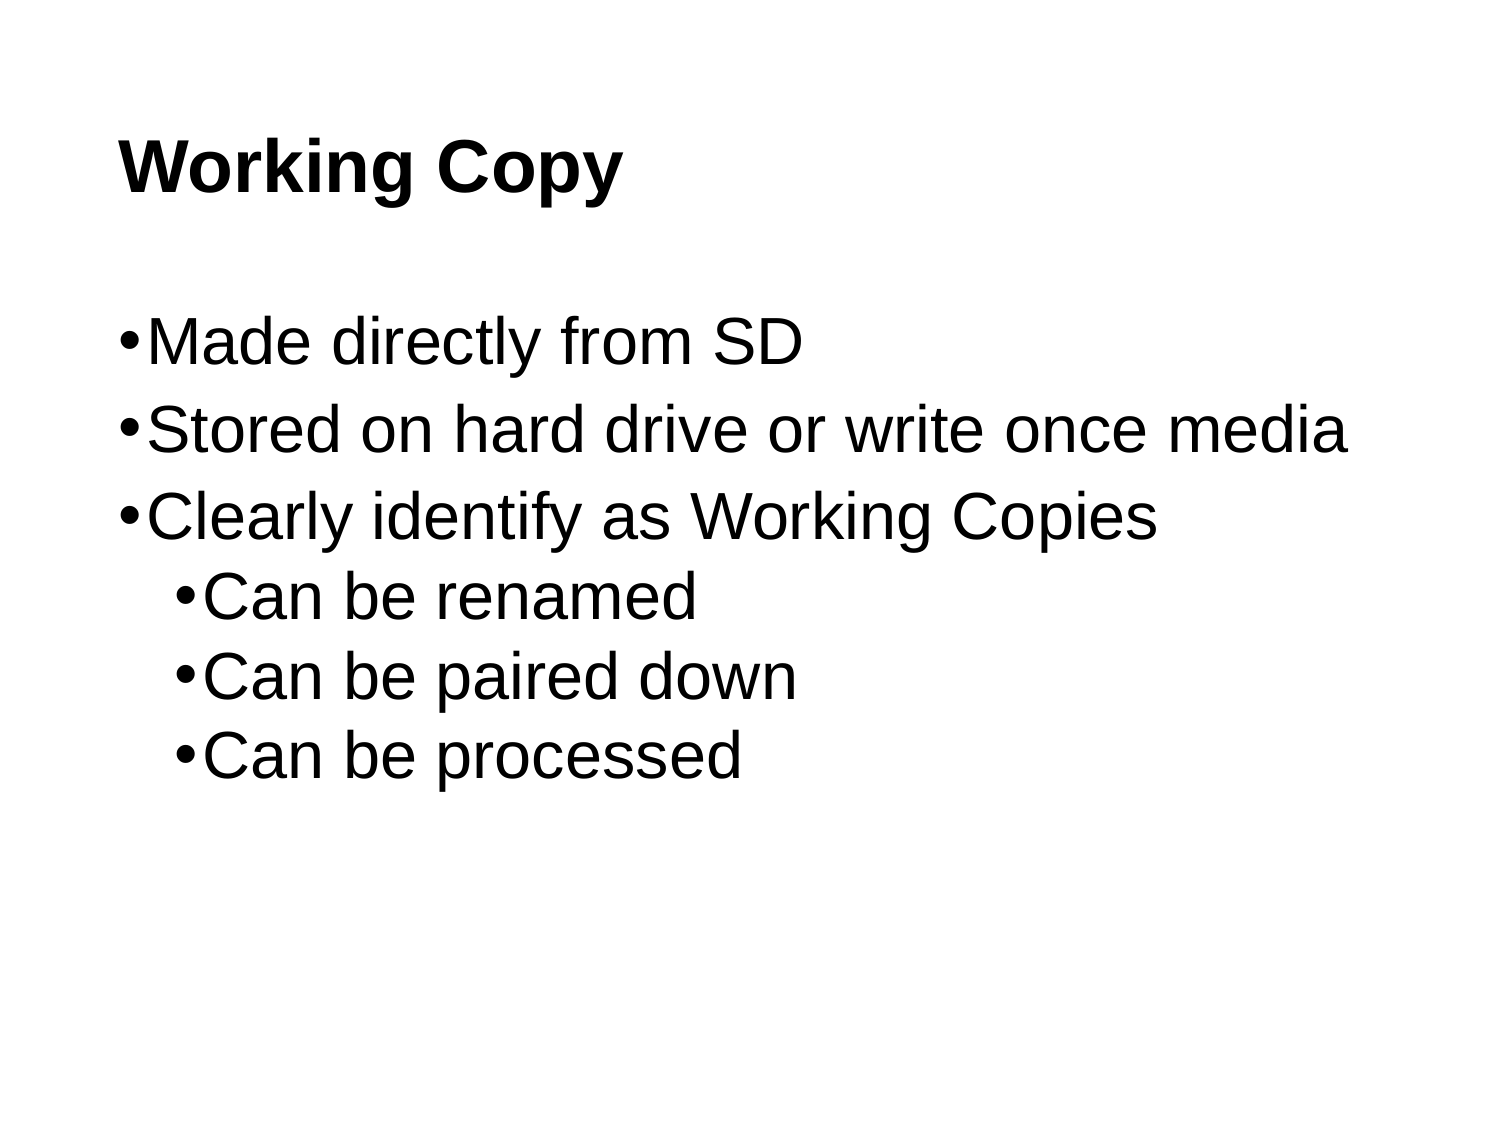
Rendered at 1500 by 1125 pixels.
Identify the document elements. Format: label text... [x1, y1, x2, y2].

list Made directly from SD Stored on hard drive or write once media Clearly identify as Working Copies Can be renamed Can be paired down Can be processed [103, 299, 1397, 1014]
title Working Copy [103, 59, 1397, 278]
